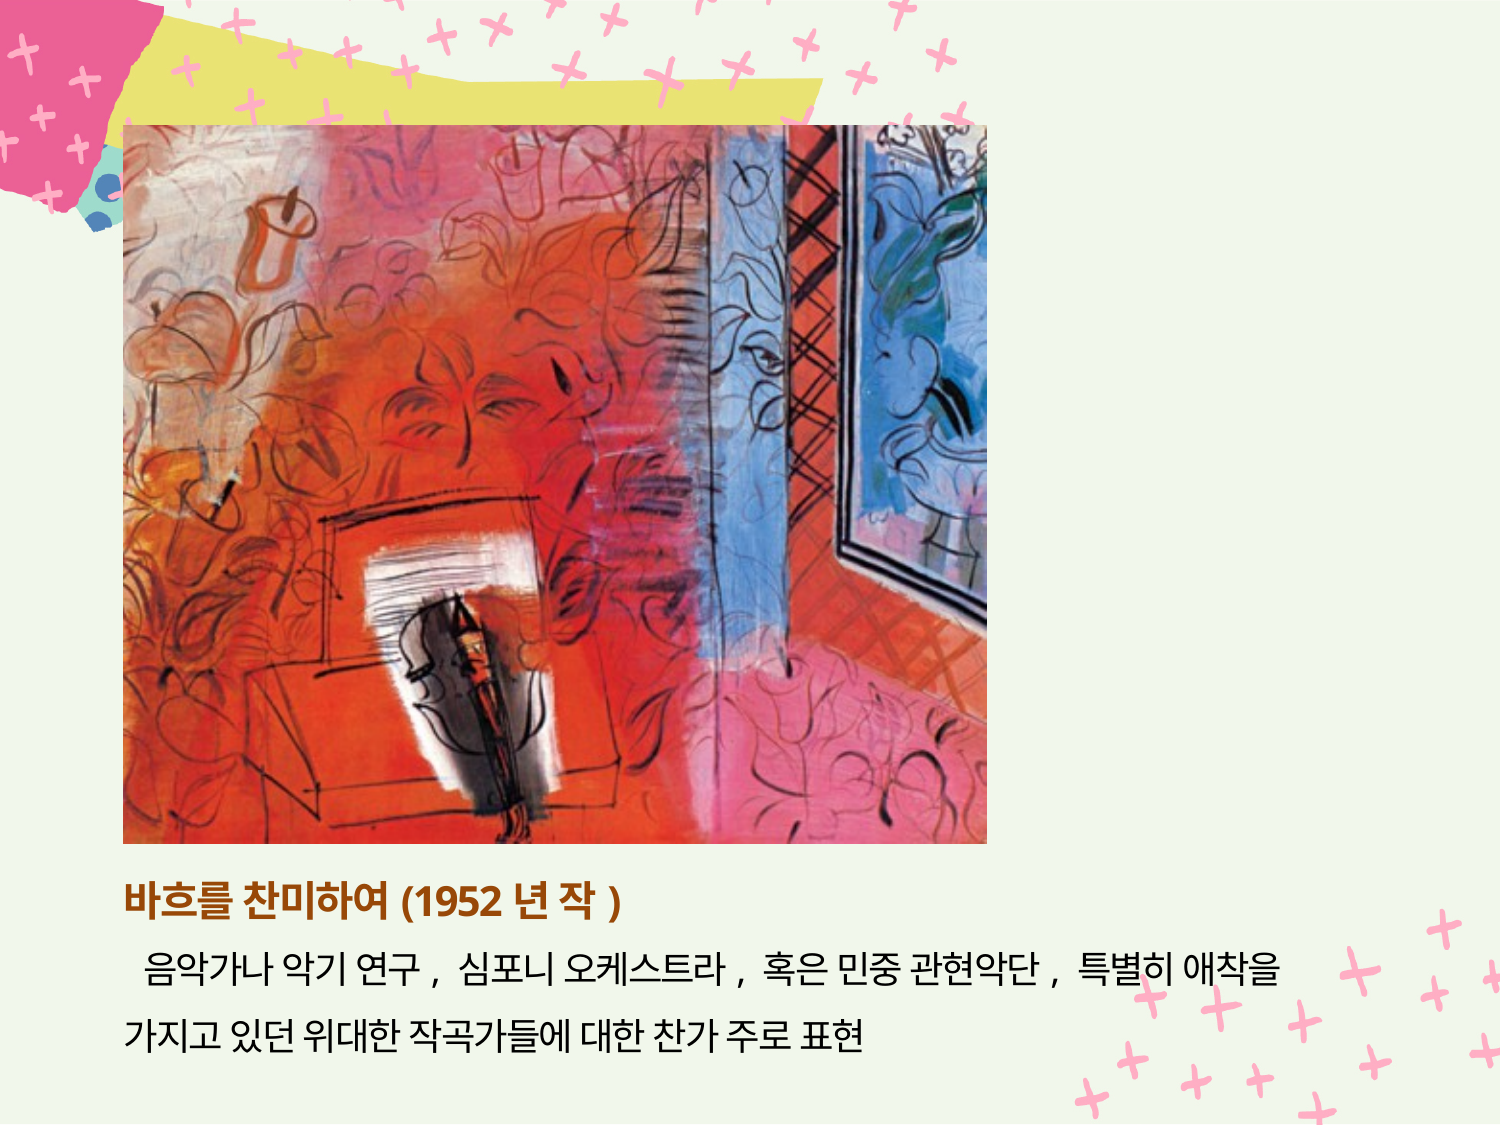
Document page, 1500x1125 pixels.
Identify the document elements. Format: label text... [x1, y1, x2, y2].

picture [0, 0, 1500, 1125]
text_box 바흐를 찬미하여(1952년 작) 음악가나 악기 연구, 심포니 오케스트라, 혹은 민중 관현악단, 특별히 애착을 가지고 있던 위대한 작곡가들에 대한 찬가 주로 표현 [123, 857, 1353, 1058]
